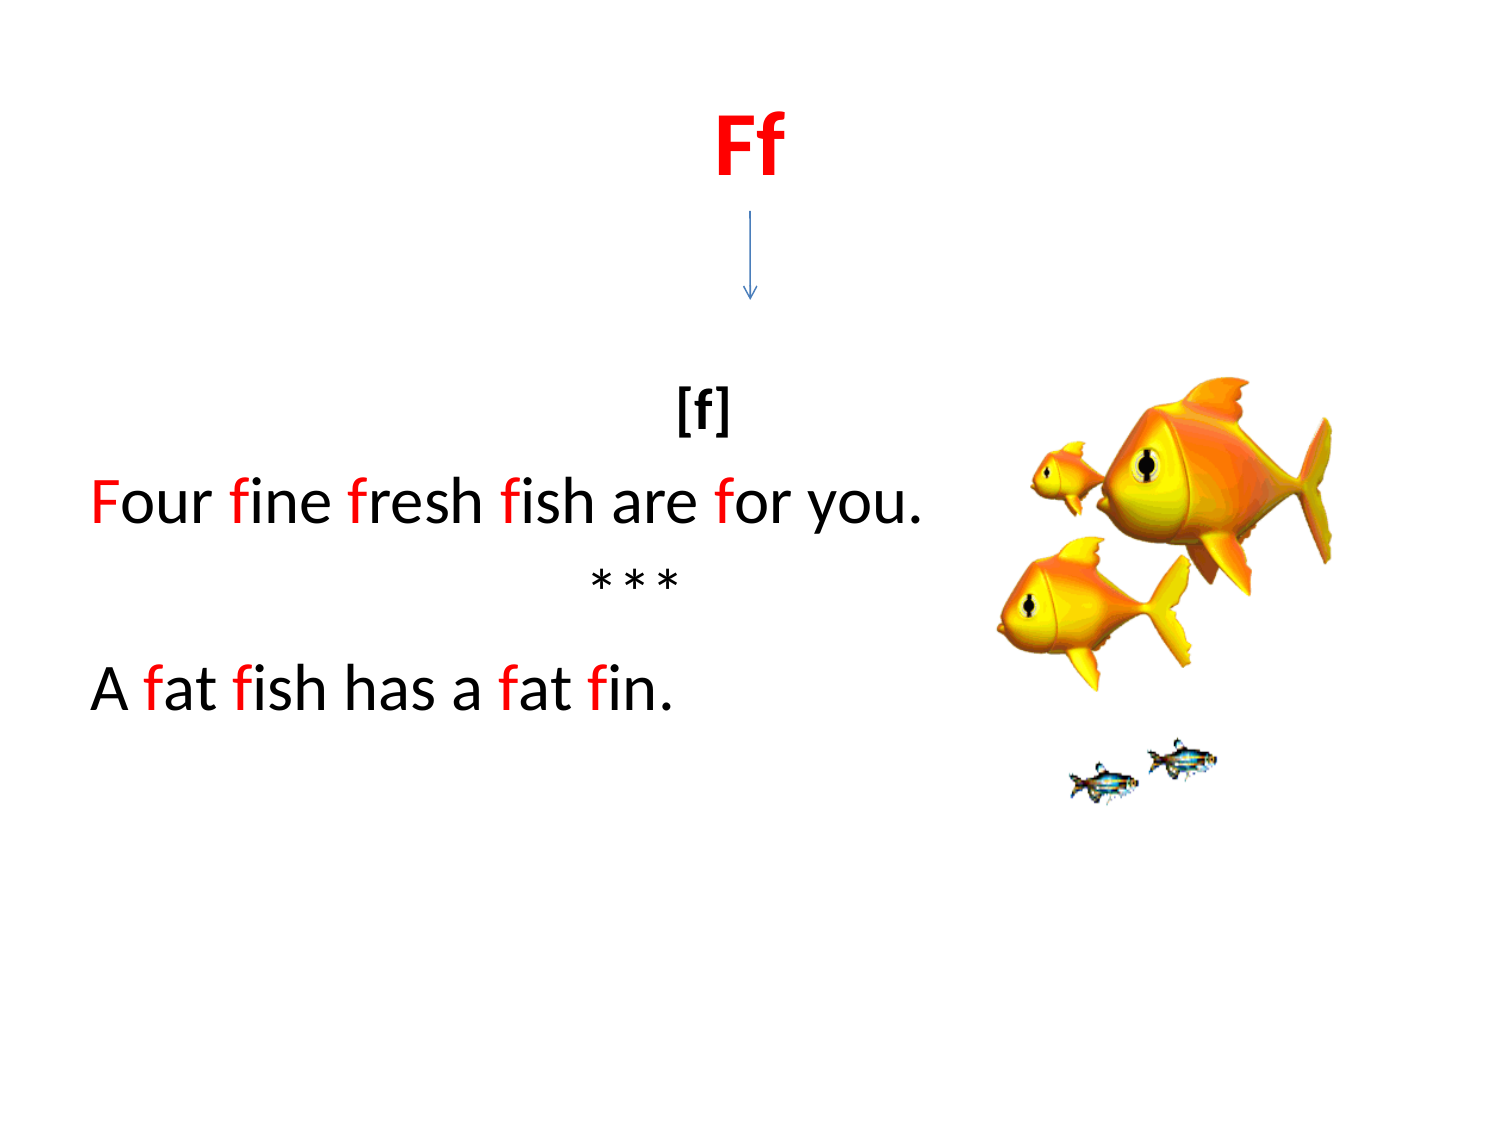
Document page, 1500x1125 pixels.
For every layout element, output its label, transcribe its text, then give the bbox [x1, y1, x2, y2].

picture [972, 339, 1389, 724]
picture [878, 726, 1455, 868]
list [f] Four fine fresh fish are for you. *** A fat fish has a fat fin. [75, 262, 1425, 1005]
title Ff [75, 45, 1425, 233]
